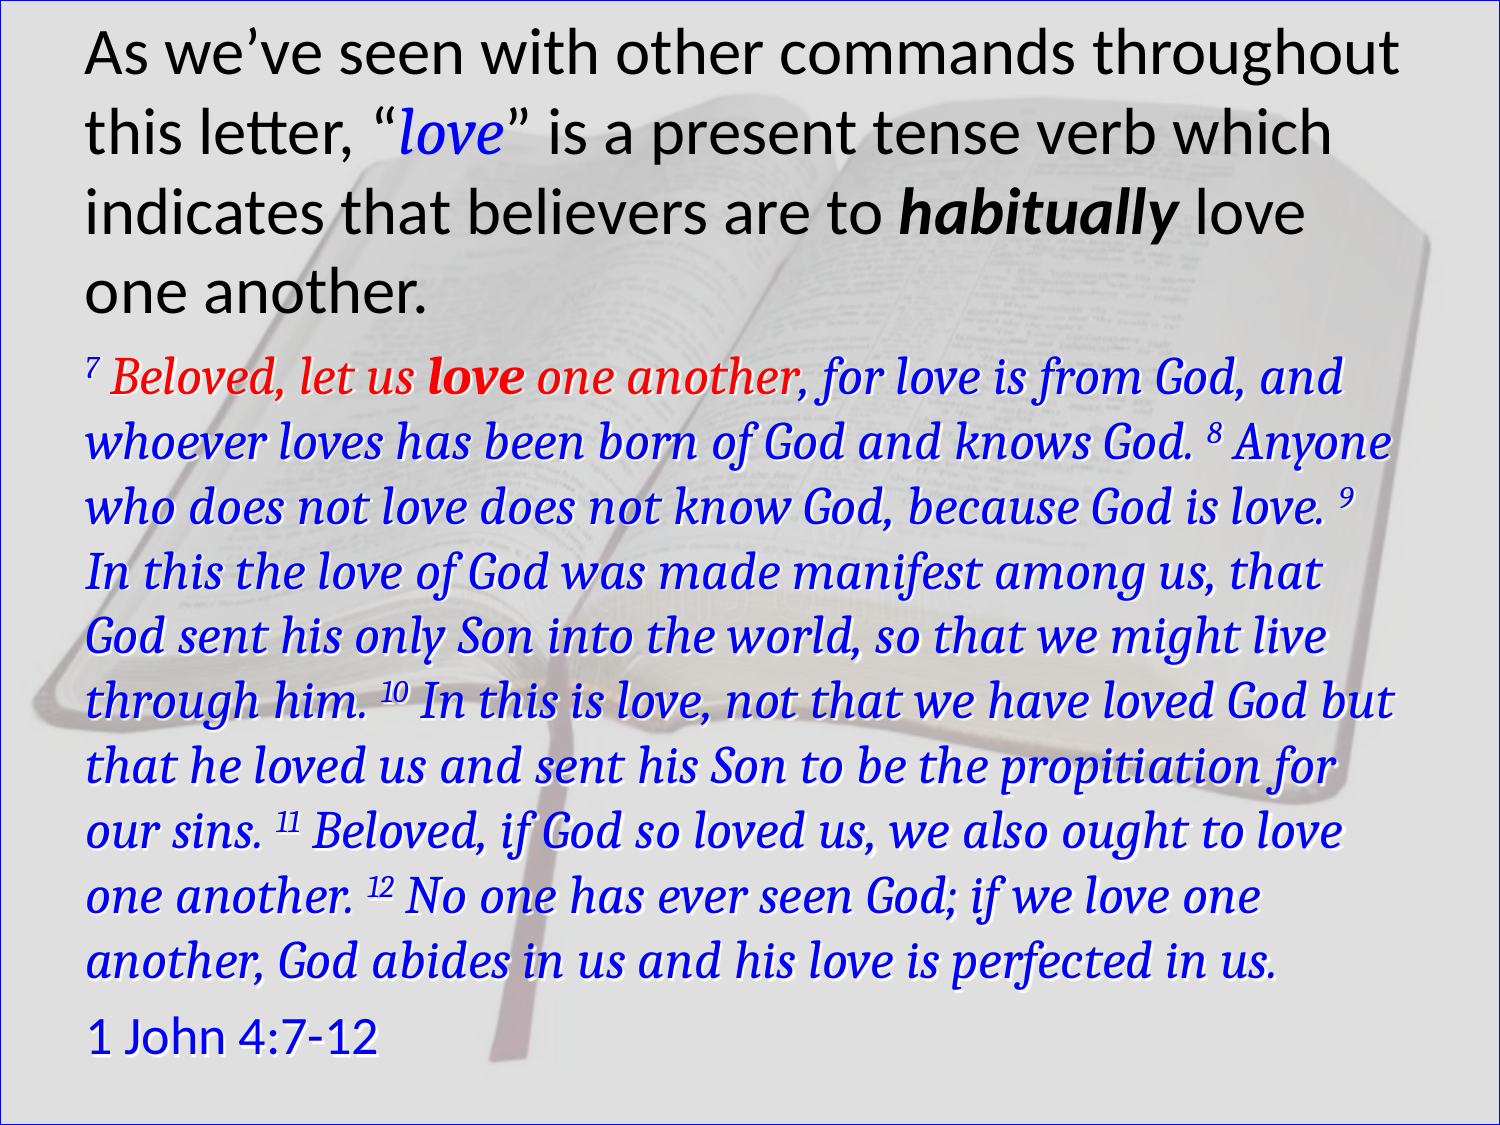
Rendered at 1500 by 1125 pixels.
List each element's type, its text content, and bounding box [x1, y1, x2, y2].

subtitle 7 Beloved, let us love one another, for love is from God, and whoever loves has been born of God and knows God. 8 Anyone who does not love does not know God, because God is love. 9 In this the love of God was made manifest among us, that God sent his only Son into the world, so that we might live through him. 10 In this is love, not that we have loved God but that he loved us and sent his Son to be the propitiation for our sins. 11 Beloved, if God so loved us, we also ought to love one another. 12 No one has ever seen God; if we love one another, God abides in us and his love is perfected in us. 1 John 4:7-12 [70, 332, 1418, 1125]
text_box As we’ve seen with other commands throughout this letter, “love” is a present tense verb which indicates that believers are to habitually love one another. [70, 0, 1418, 328]
